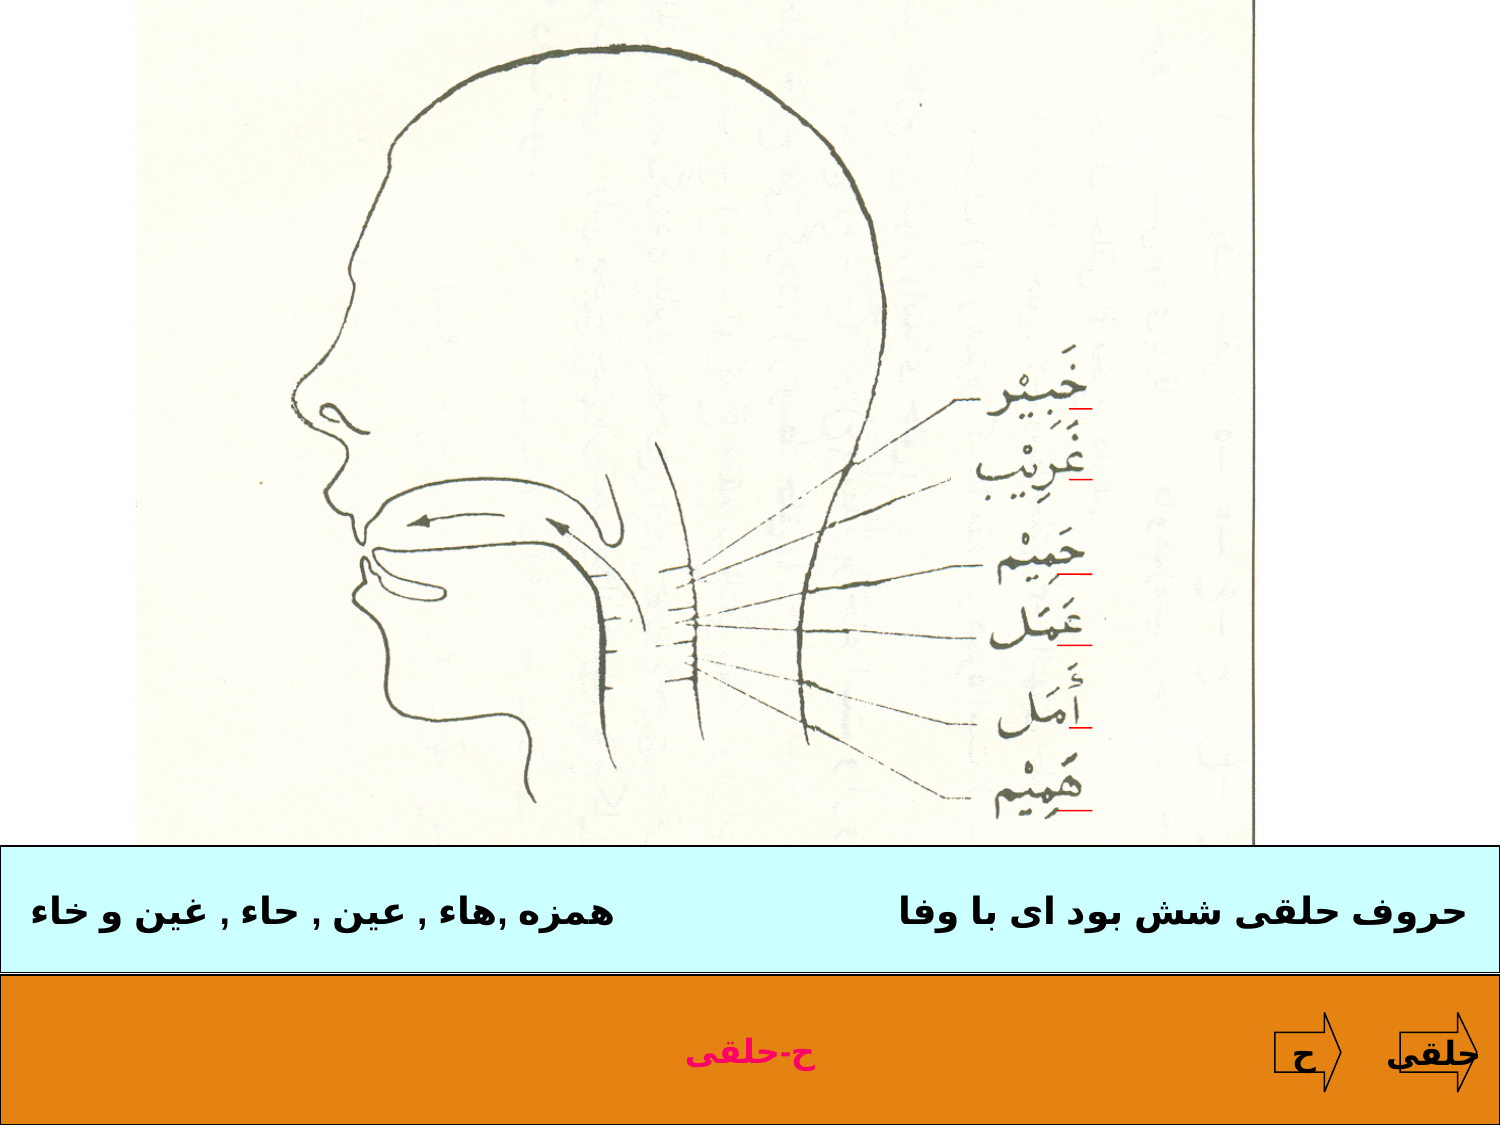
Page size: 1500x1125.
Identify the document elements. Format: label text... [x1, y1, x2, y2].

text_box ح-حلقی [0, 974, 1500, 1125]
text_box ح [1274, 1012, 1341, 1093]
text_box حروف حلقی شش بود ای با وفا همزه ,هاء , عین , حاء , غین و خاء [0, 846, 1500, 973]
text_box حلقی [1400, 1012, 1477, 1093]
picture [135, 0, 1259, 869]
